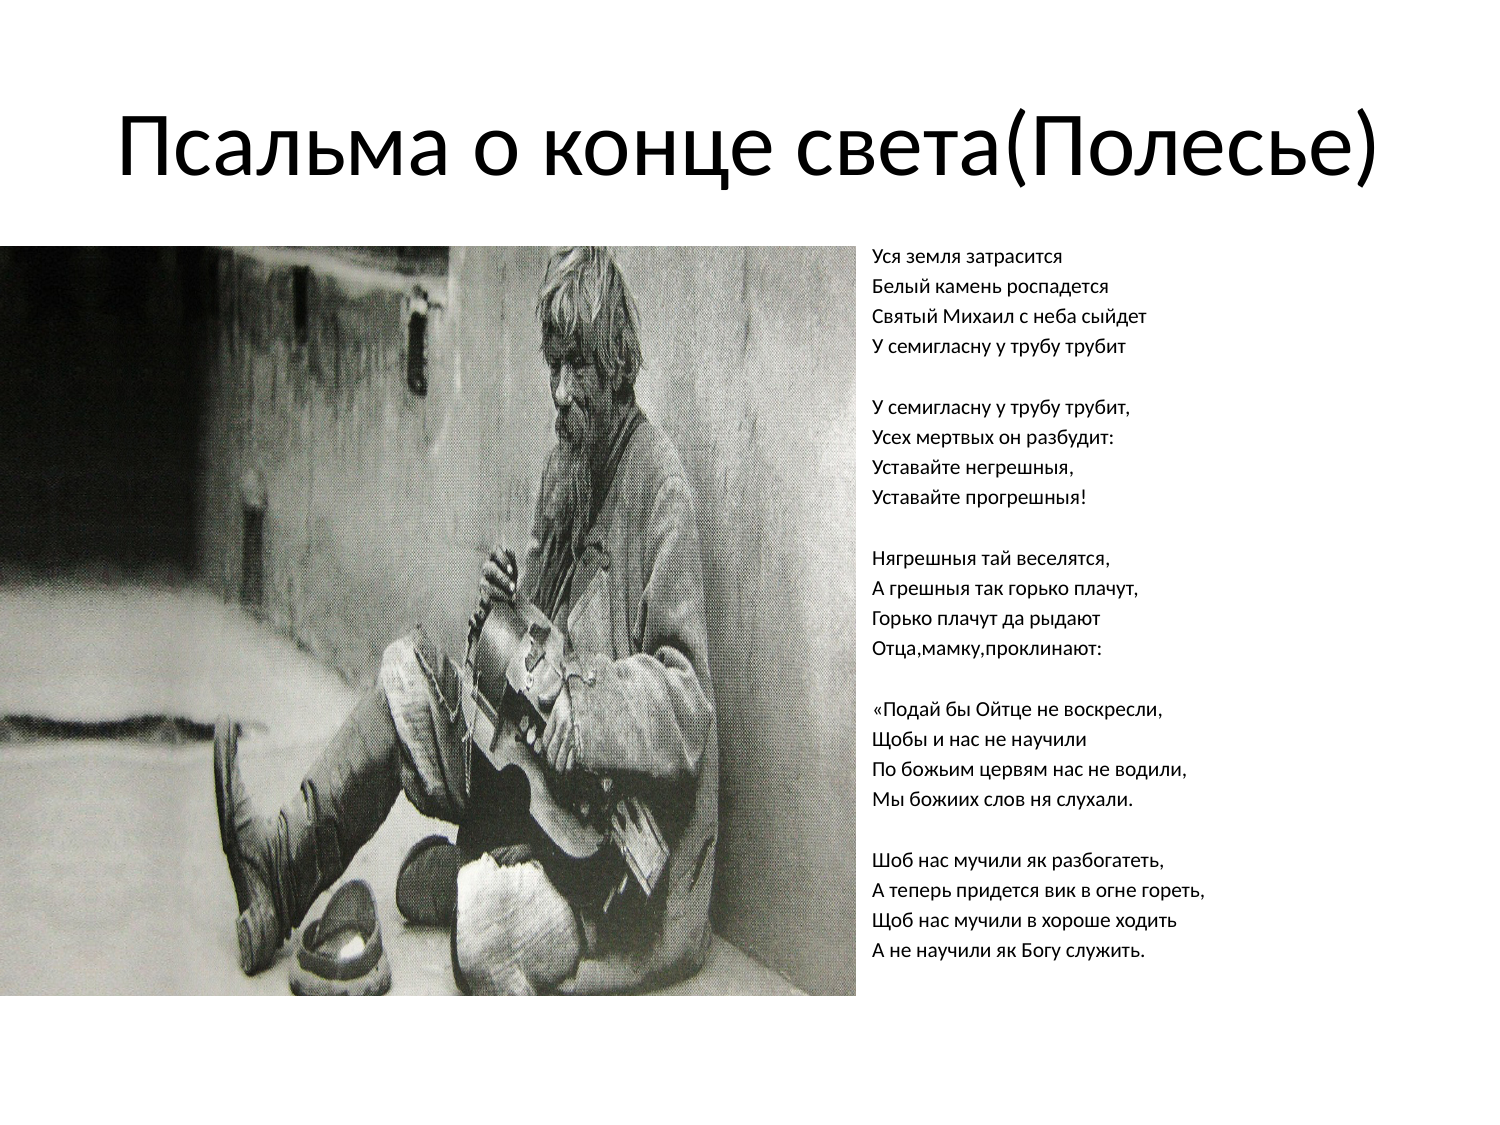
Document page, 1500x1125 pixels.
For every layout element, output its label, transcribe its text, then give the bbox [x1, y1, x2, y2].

list Уся земля затрасится Белый камень роспадется Святый Михаил с неба сыйдет У семигласну у трубу трубит У семигласну у трубу трубит, Усех мертвых он разбудит: Уставайте негрешныя, Уставайте прогрешныя! Нягрешныя тай веселятся, А грешныя так горько плачут, Горько плачут да рыдают Отца,мамку,проклинают: «Подай бы Ойтце не воскресли, Щобы и нас не научили По божьим цервям нас не водили, Мы божиих слов ня слухали. Шоб нас мучили як разбогатеть, А теперь придется вик в огне гореть, Щоб нас мучили в хороше ходить А не научили як Богу служить. [808, 234, 1425, 1005]
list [0, 245, 856, 997]
title Псальма о конце света(Полесье) [75, 45, 1425, 233]
